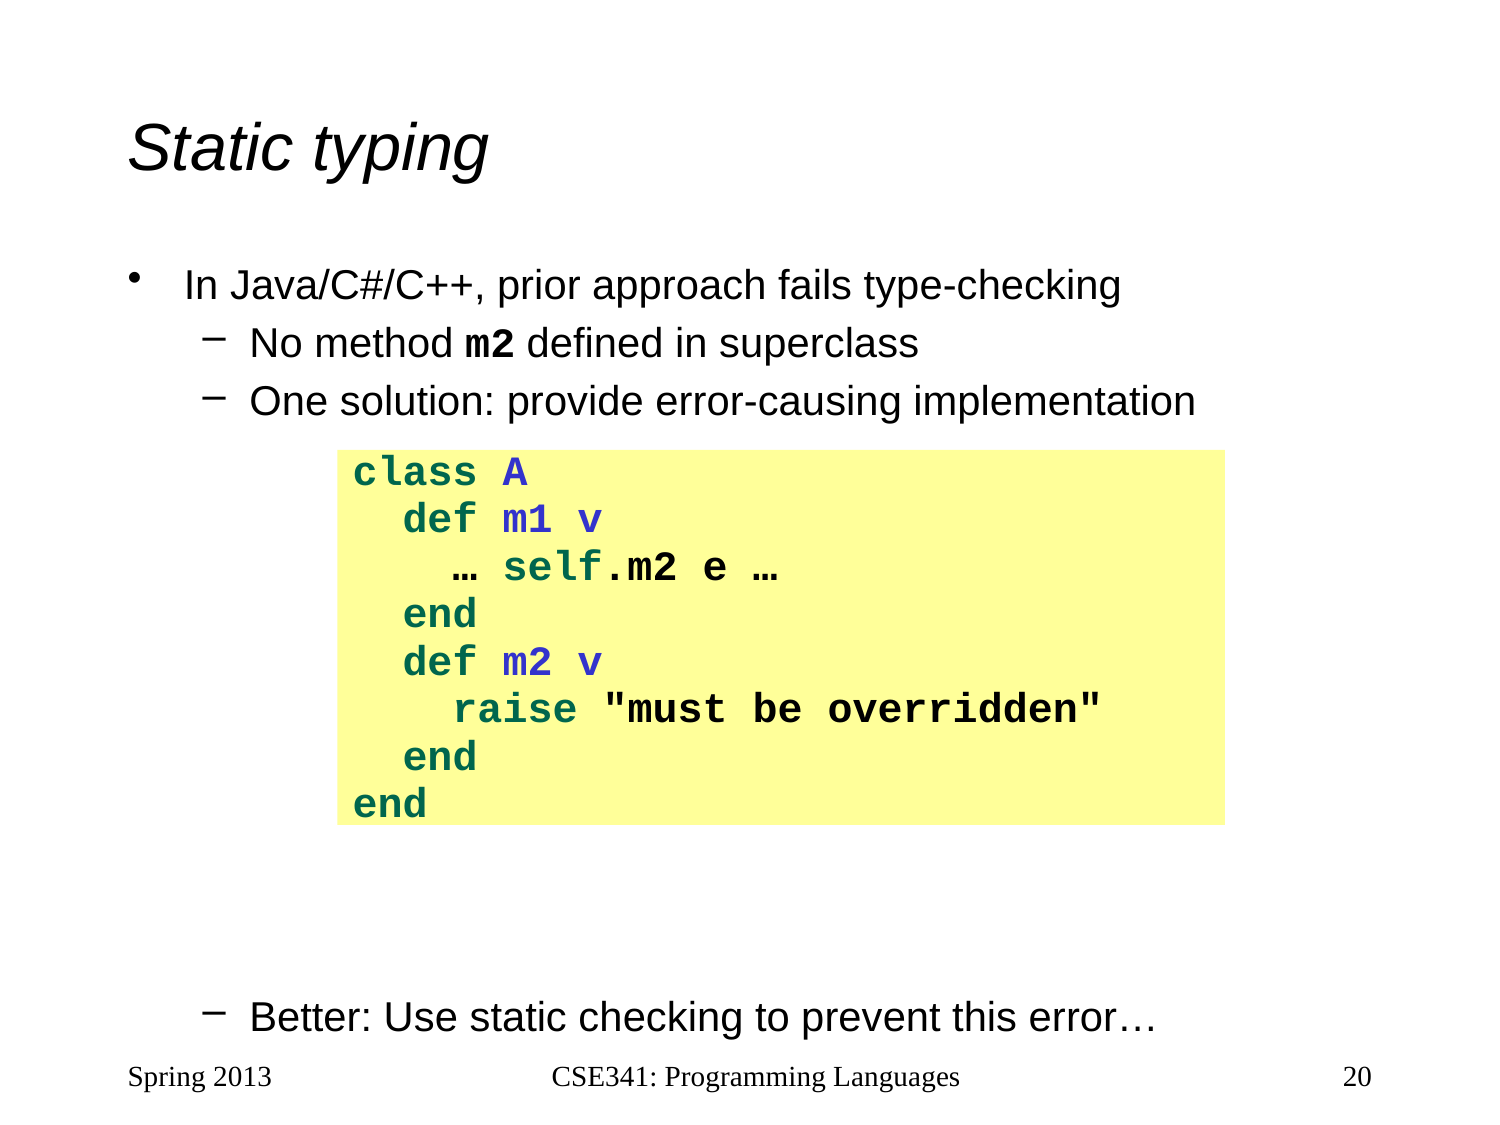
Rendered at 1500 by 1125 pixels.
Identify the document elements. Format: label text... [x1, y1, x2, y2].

title Static typing [112, 49, 1388, 238]
footer CSE341: Programming Languages [474, 1049, 1038, 1125]
slide_number 20 [1074, 1049, 1388, 1125]
list In Java/C#/C++, prior approach fails type-checking No method m2 defined in superclass One solution: provide error-causing implementation Better: Use static checking to prevent this error… [112, 249, 1388, 988]
text_box class A def m1 v … self.m2 e … end def m2 v raise "must be overridden" end end [337, 449, 1225, 825]
slide_number Spring 2013 [112, 1049, 426, 1125]
